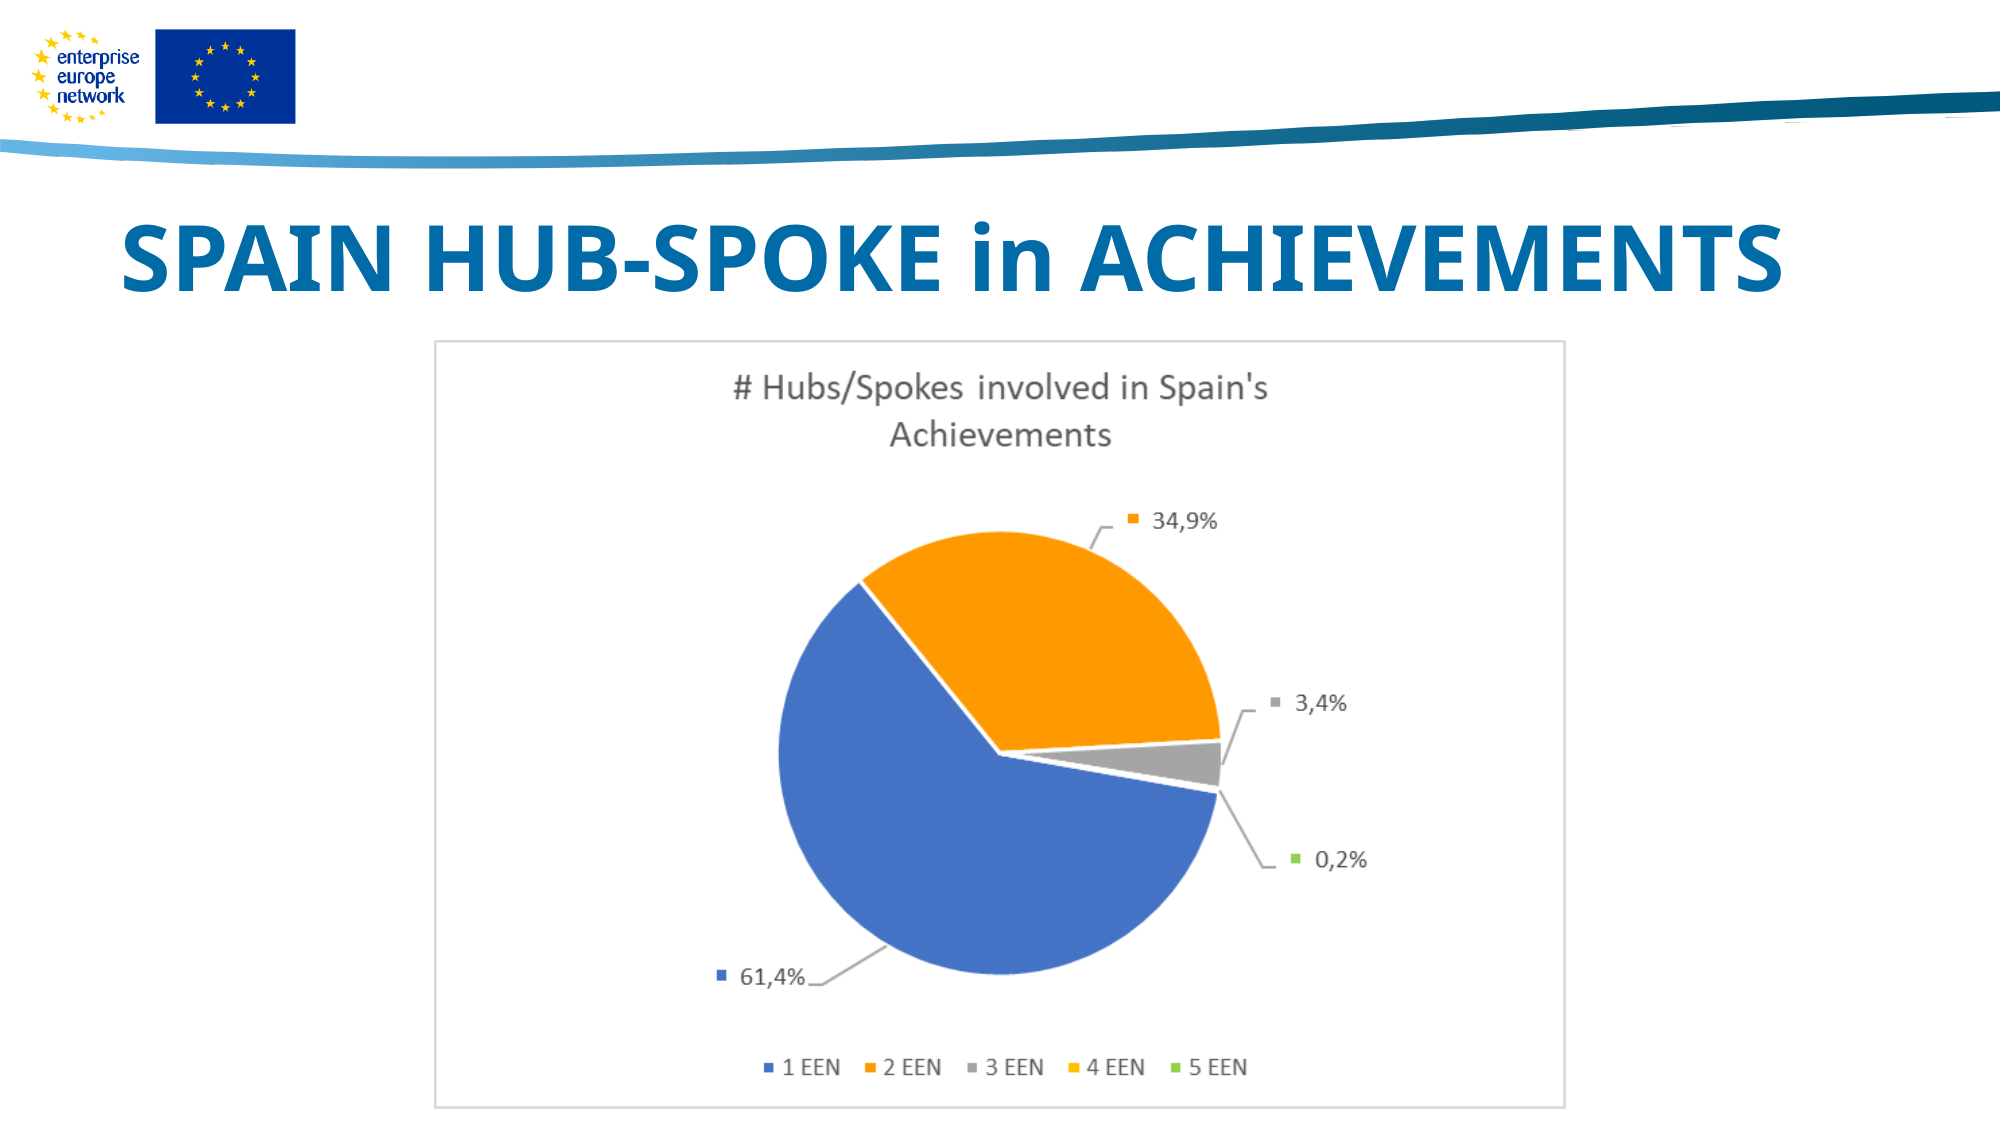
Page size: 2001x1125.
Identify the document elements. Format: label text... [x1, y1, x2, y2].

title SPAIN HUB-SPOKE in ACHIEVEMENTS [120, 182, 1922, 341]
picture [434, 340, 1566, 1109]
picture [0, 0, 2000, 169]
